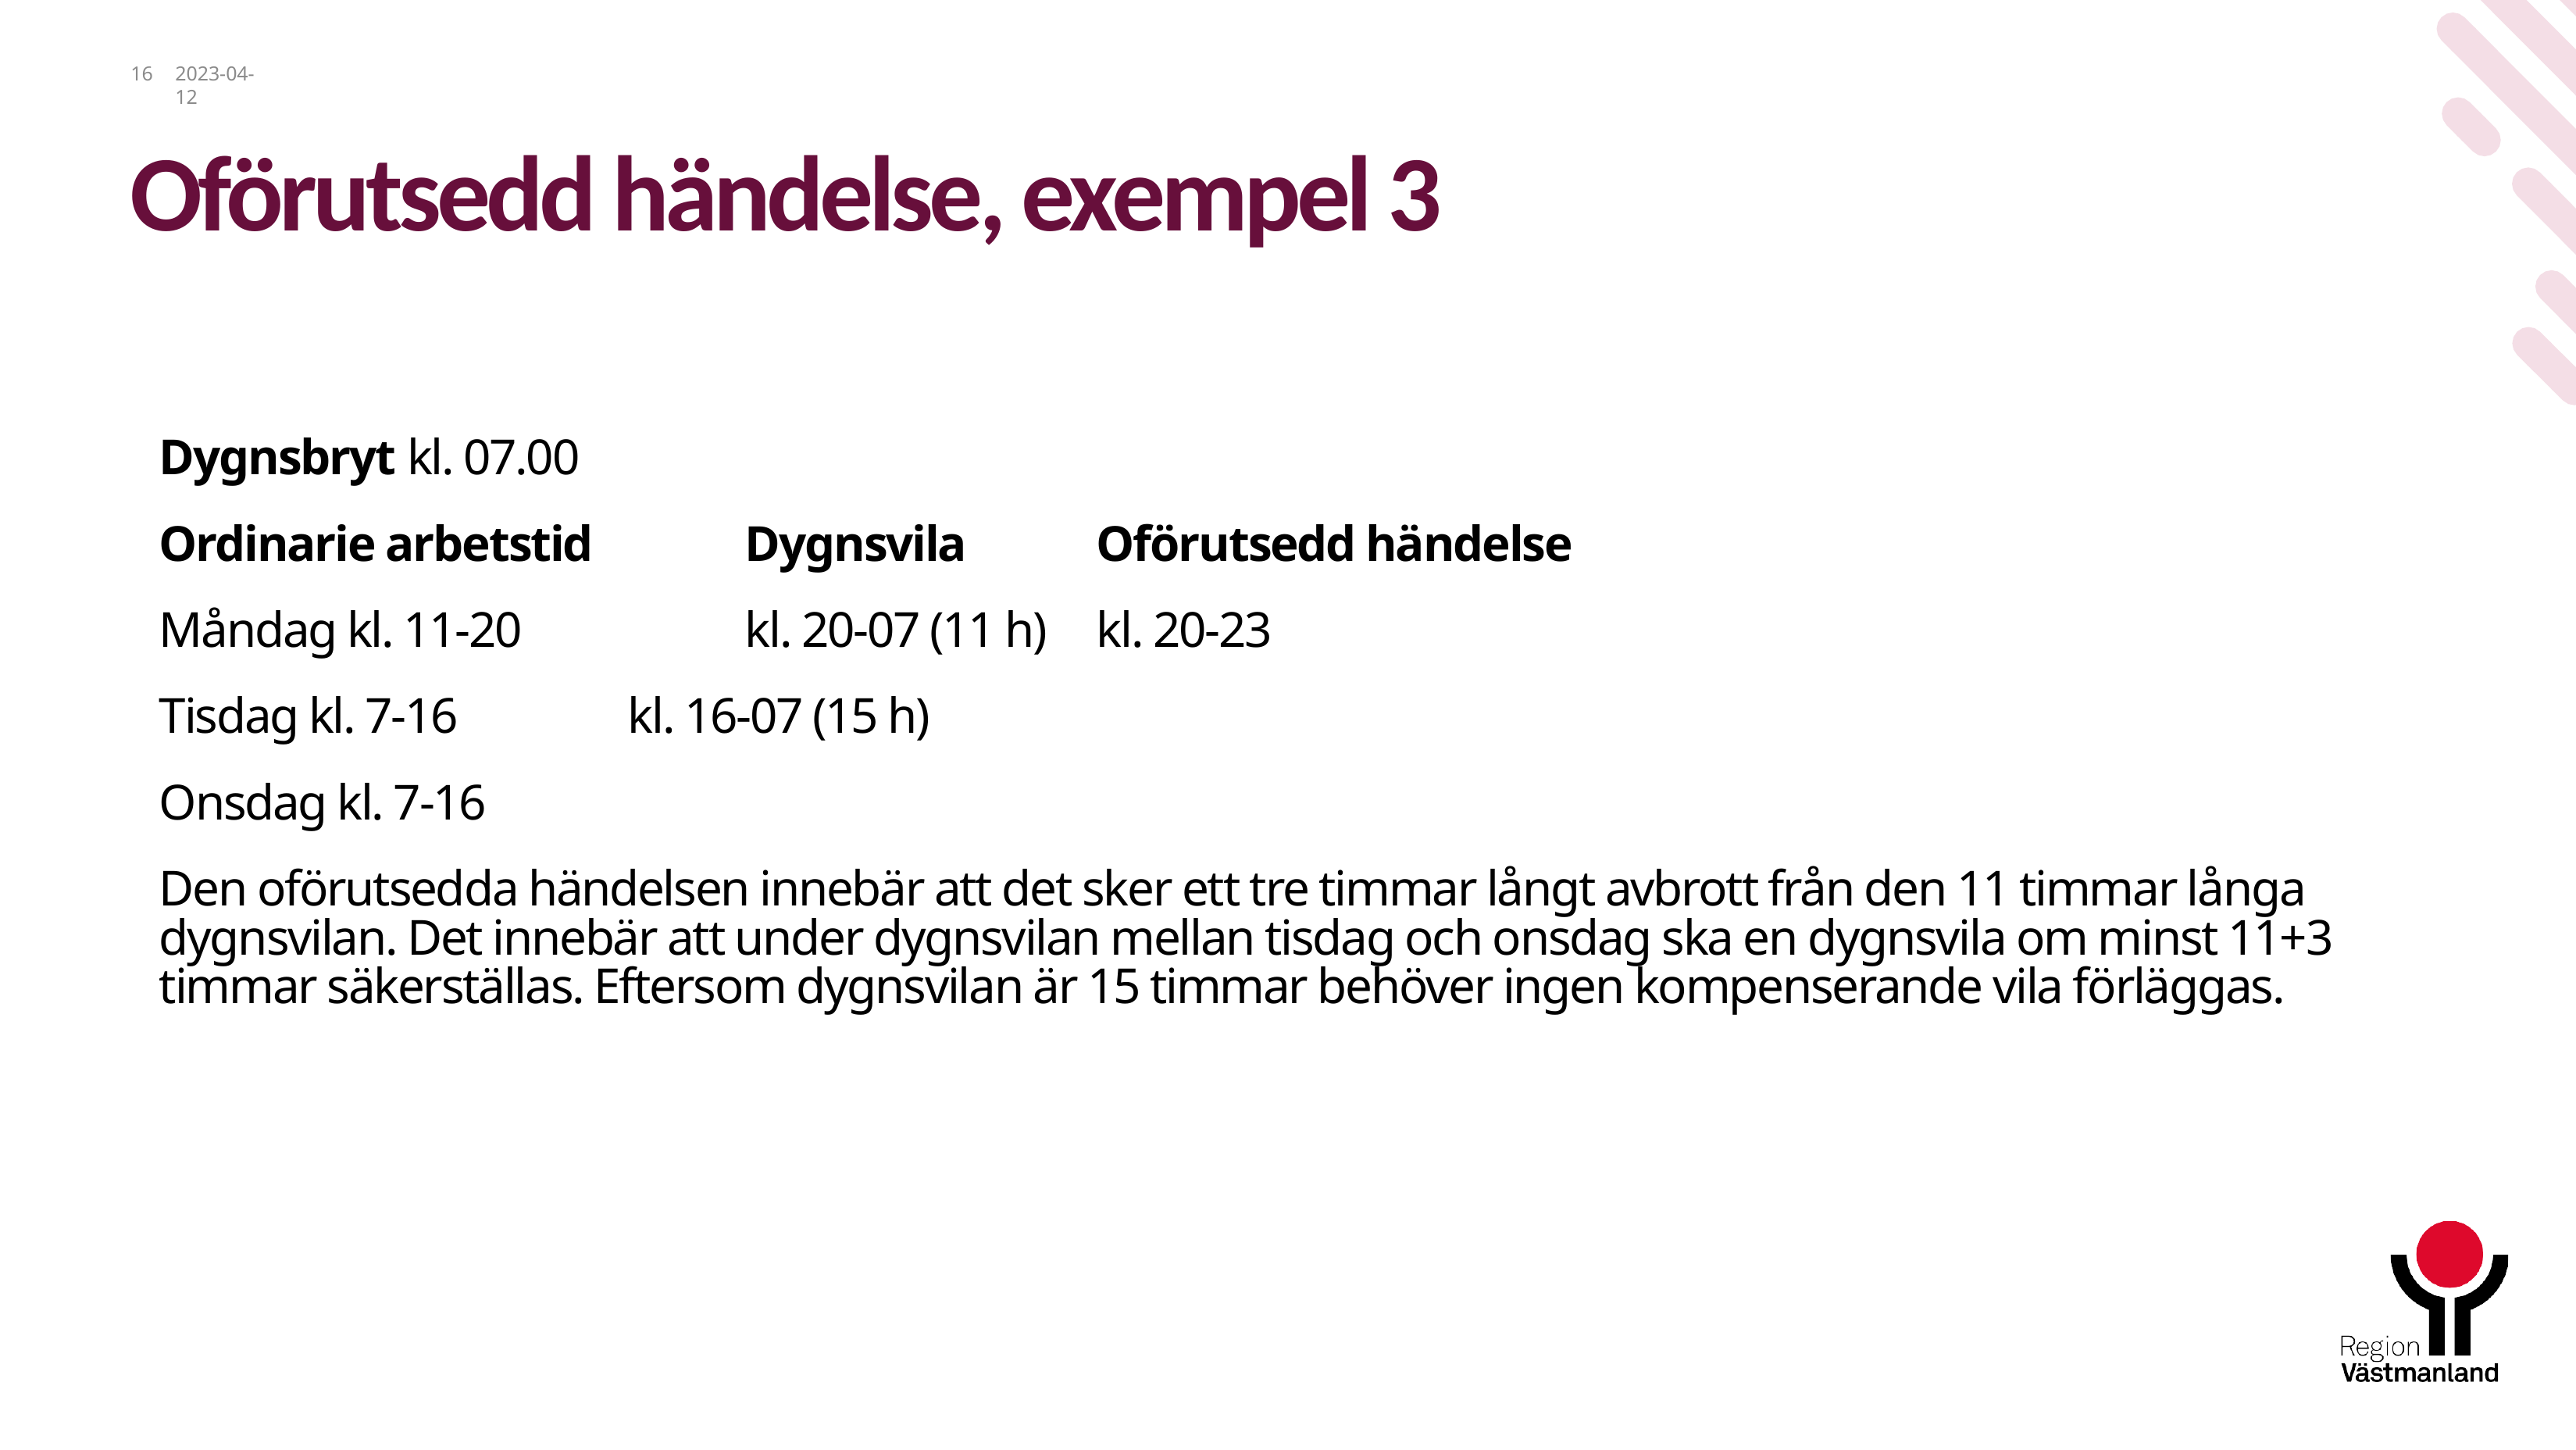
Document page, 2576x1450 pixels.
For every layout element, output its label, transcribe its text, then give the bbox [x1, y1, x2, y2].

slide_number 16 [107, 61, 154, 86]
list Dygnsbryt kl. 07.00 Ordinarie arbetstid Dygnsvila Oförutsedd händelse Måndag kl. 11-20 kl. 20-07 (11 h) kl. 20-23 Tisdag kl. 7-16 kl. 16-07 (15 h) Onsdag kl. 7-16 Den oförutsedda händelsen innebär att det sker ett tre timmar långt avbrott från den 11 timmar långa dygnsvilan. Det innebär att under dygnsvilan mellan tisdag och onsdag ska en dygnsvila om minst 11+3 timmar säkerställas. Eftersom dygnsvilan är 15 timmar behöver ingen kompenserande vila förläggas. [159, 435, 2417, 1202]
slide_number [175, 61, 277, 86]
title Oförutsedd händelse, exempel 3 [130, 0, 2388, 262]
picture [2341, 1221, 2509, 1382]
